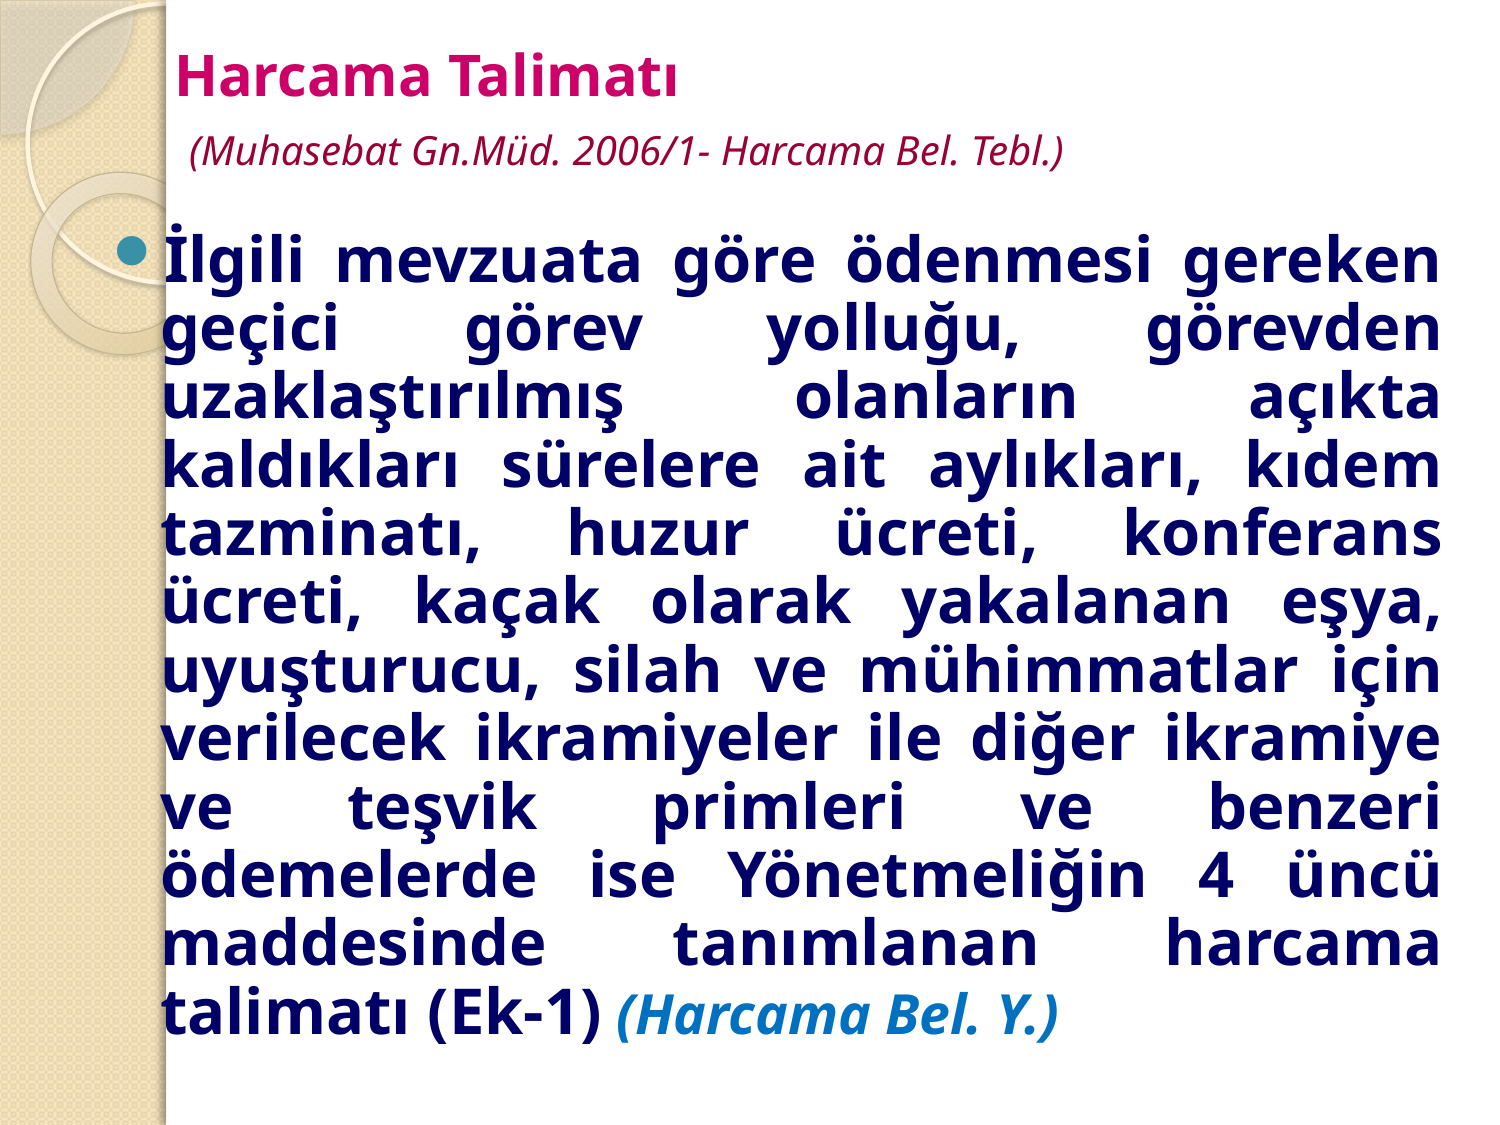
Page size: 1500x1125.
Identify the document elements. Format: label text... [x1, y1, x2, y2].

title Harcama Talimatı (Muhasebat Gn.Müd. 2006/1- Harcama Bel. Tebl.) [159, 31, 1427, 185]
list İlgili mevzuata göre ödenmesi gereken geçici görev yolluğu, görevden uzaklaştırılmış olanların açıkta kaldıkları sürelere ait aylıkları, kıdem tazminatı, huzur ücreti, konferans ücreti, kaçak olarak yakalanan eşya, uyuşturucu, silah ve mühimmatlar için verilecek ikramiyeler ile diğer ikramiye ve teşvik primleri ve benzeri ödemelerde ise Yönetmeliğin 4 üncü maddesinde tanımlanan harcama talimatı (Ek-1) (Harcama Bel. Y.) [88, 219, 1459, 1059]
